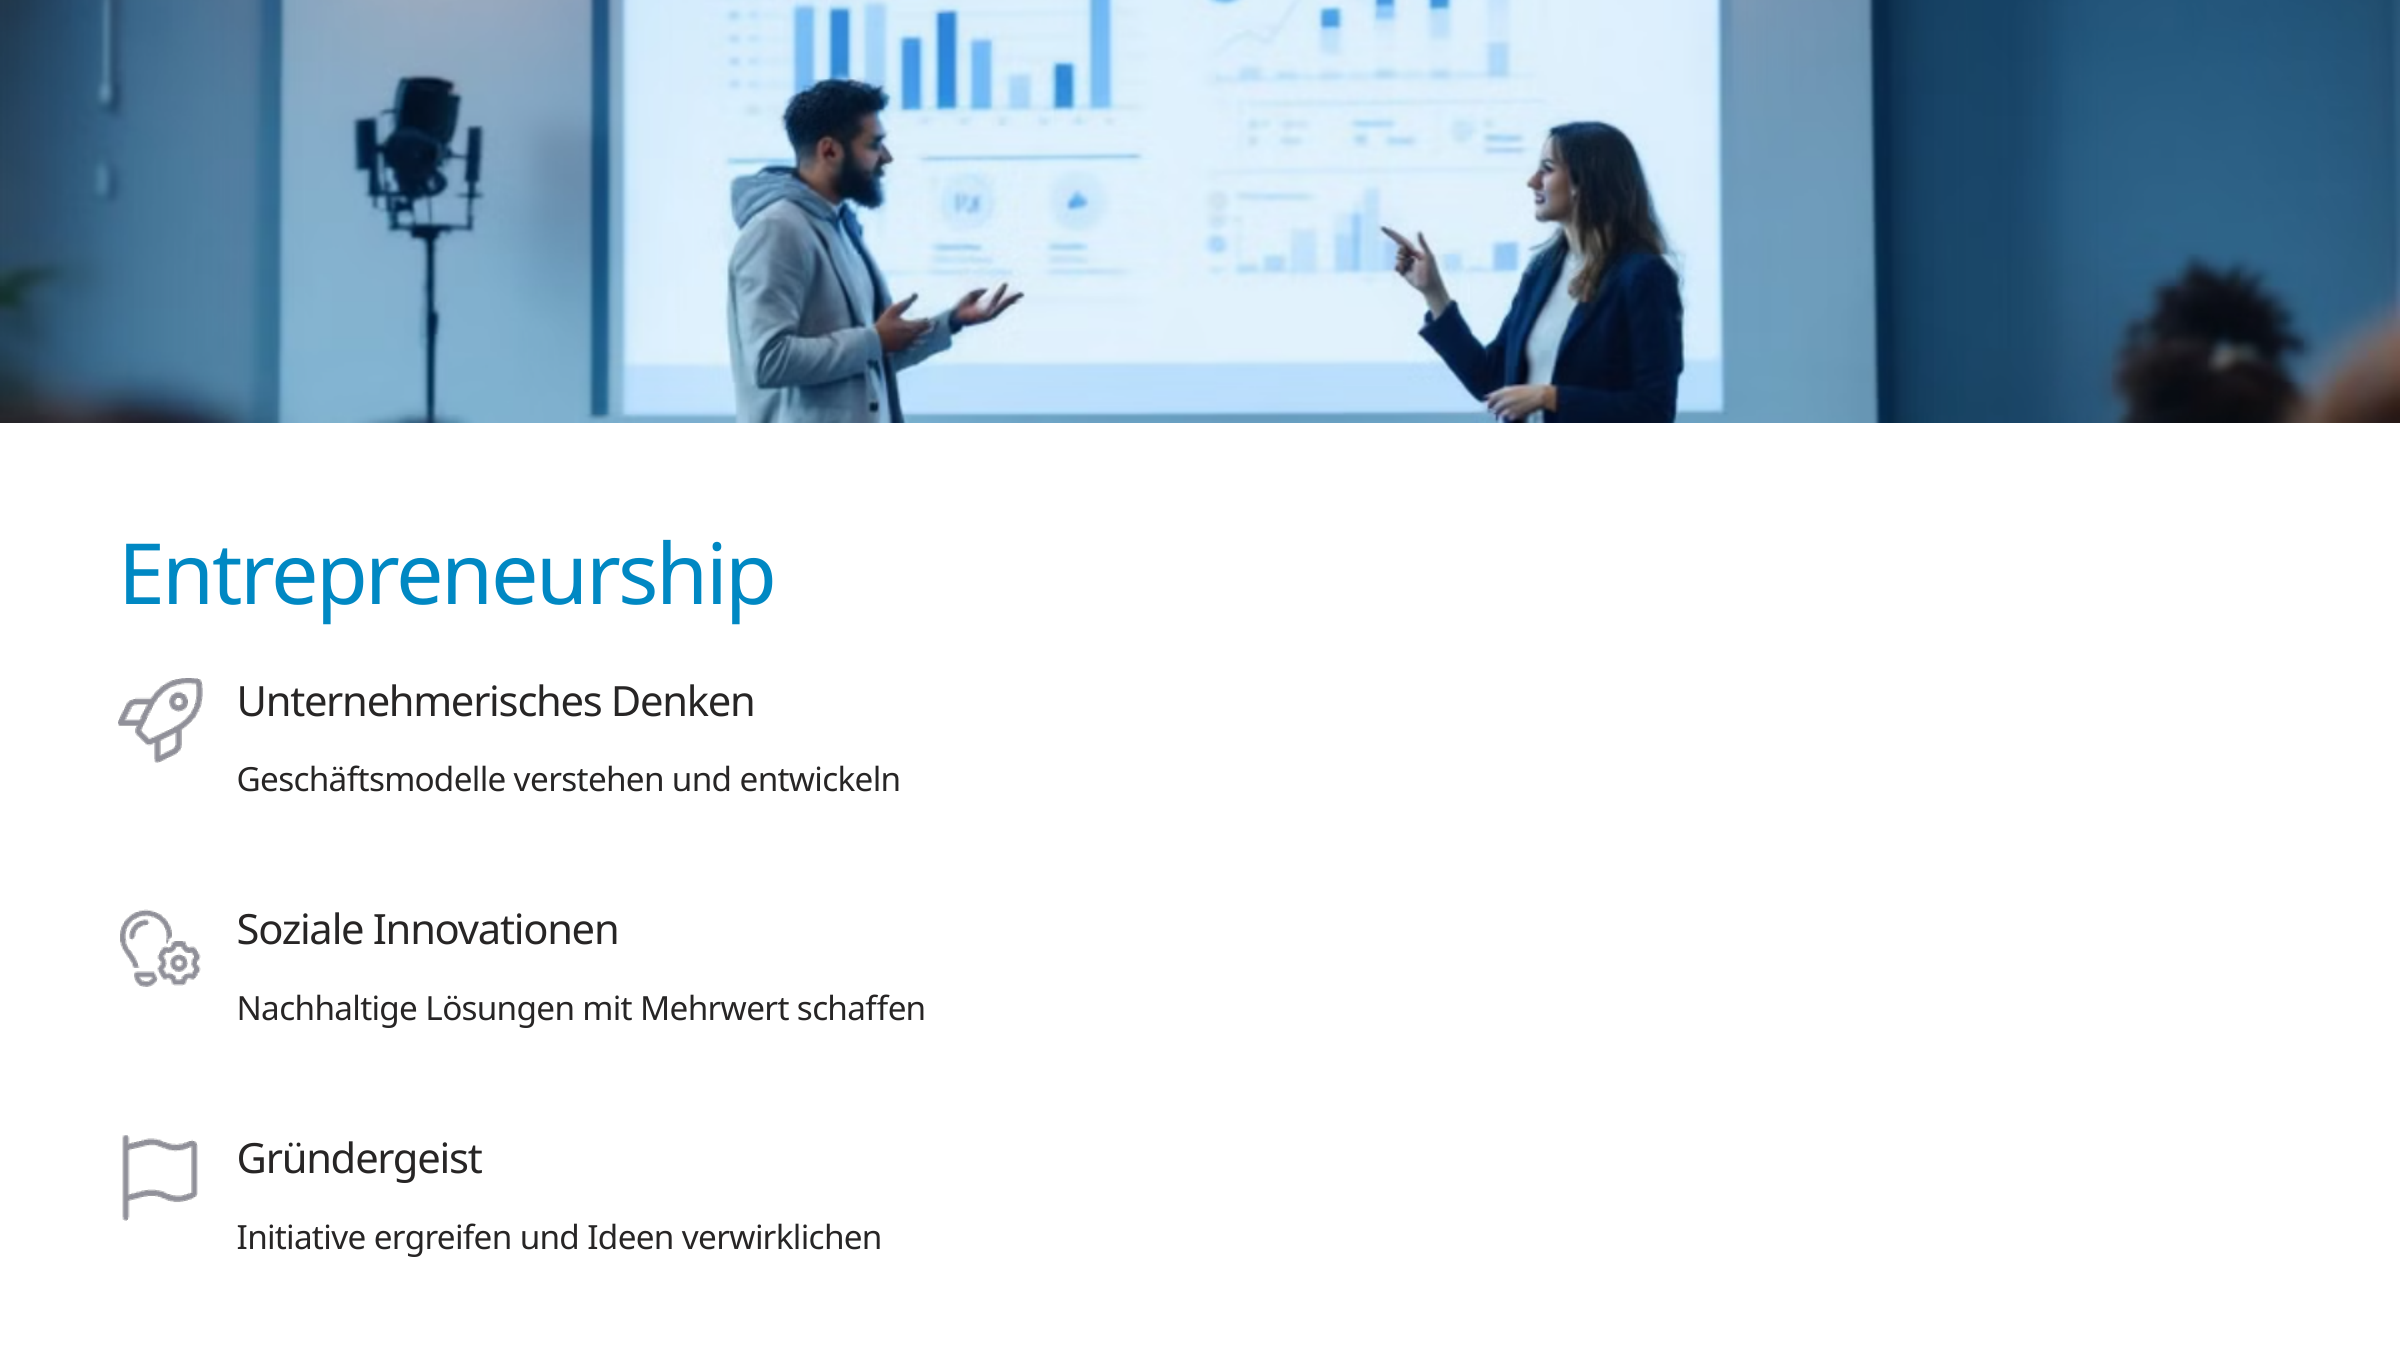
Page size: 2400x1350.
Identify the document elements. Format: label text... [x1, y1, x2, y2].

text_box Entrepreneurship [118, 515, 1109, 622]
text_box Geschäftsmodelle verstehen und entwickeln [236, 745, 2282, 800]
text_box Nachhaltige Lösungen mit Mehrwert schaffen [236, 974, 2282, 1029]
picture [0, 0, 2400, 423]
text_box Gründergeist [236, 1129, 660, 1183]
text_box Unternehmerisches Denken [236, 672, 1025, 726]
text_box Initiative ergreifen und Ideen verwirklichen [236, 1202, 2282, 1257]
picture [118, 678, 203, 763]
picture [118, 1135, 203, 1221]
text_box Soziale Innovationen [236, 901, 825, 954]
picture [118, 906, 203, 992]
